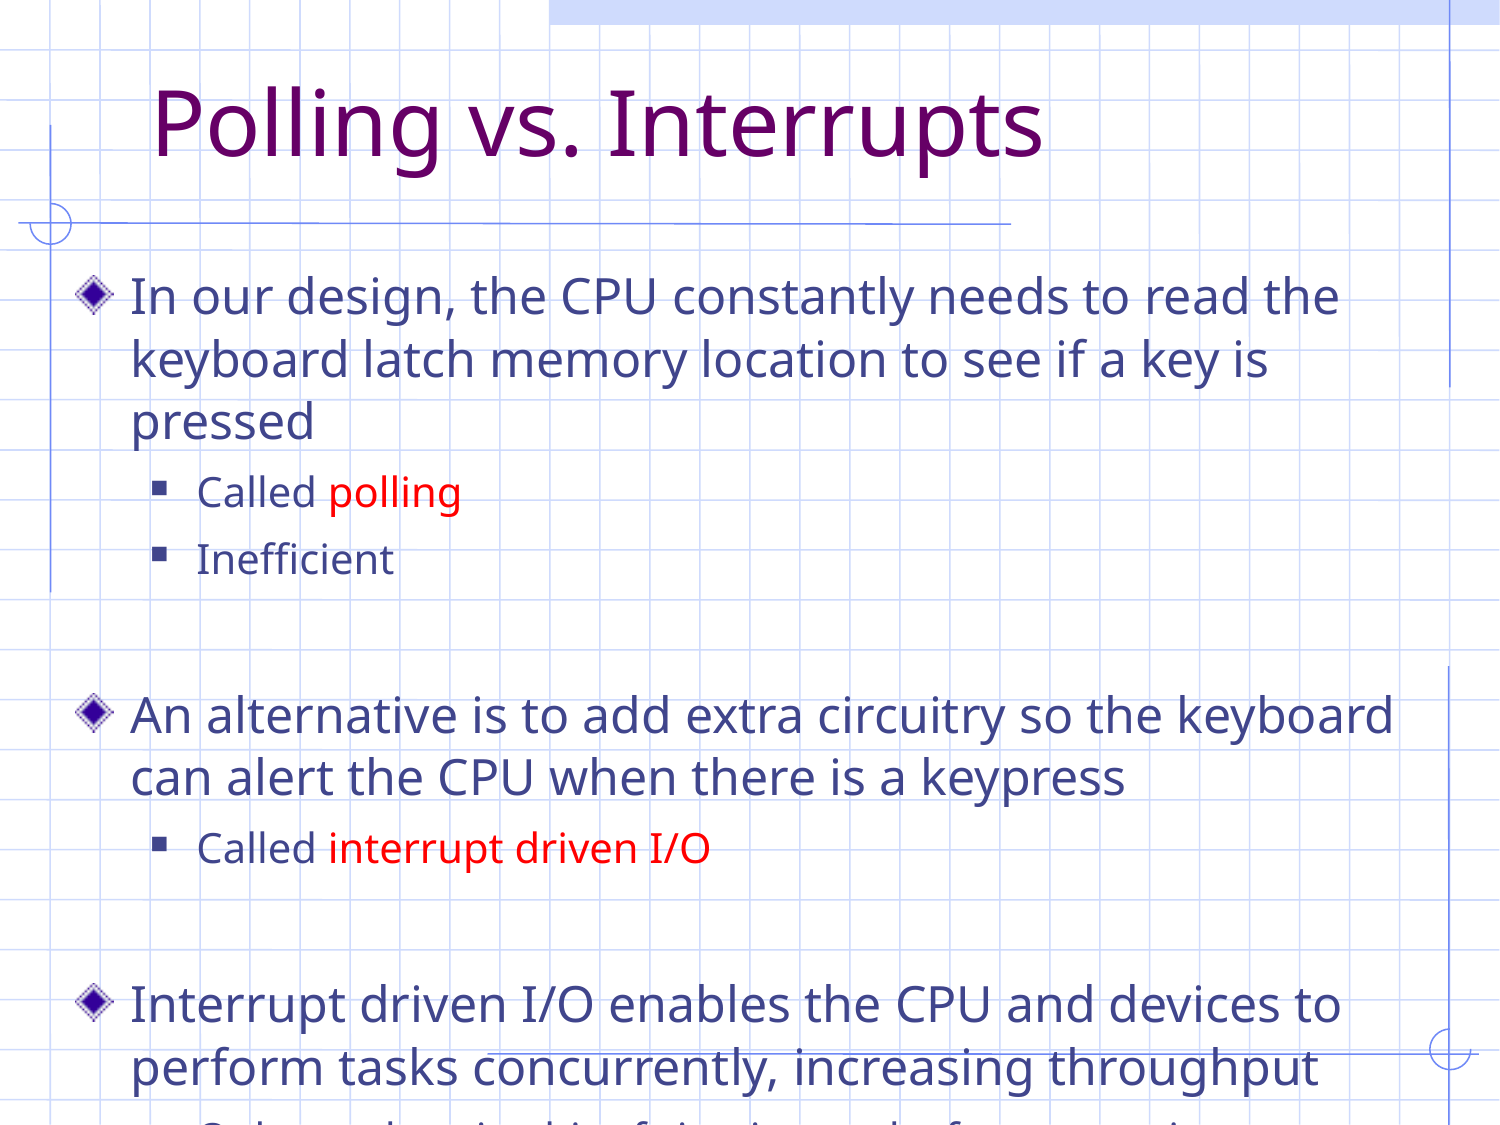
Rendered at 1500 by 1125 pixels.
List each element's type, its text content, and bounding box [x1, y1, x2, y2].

title Polling vs. Interrupts [150, 0, 1425, 235]
picture [75, 983, 114, 1022]
list In our design, the CPU constantly needs to read the keyboard latch memory location to see if a key is pressed Called polling Inefficient An alternative is to add extra circuitry so the keyboard can alert the CPU when there is a keypress Called interrupt driven I/O Interrupt driven I/O enables the CPU and devices to perform tasks concurrently, increasing throughput Only needs a tiny bit of circuitry and a few extra wires to implement the “alert” operation [75, 262, 1425, 1005]
picture [75, 275, 114, 315]
picture [75, 693, 114, 733]
